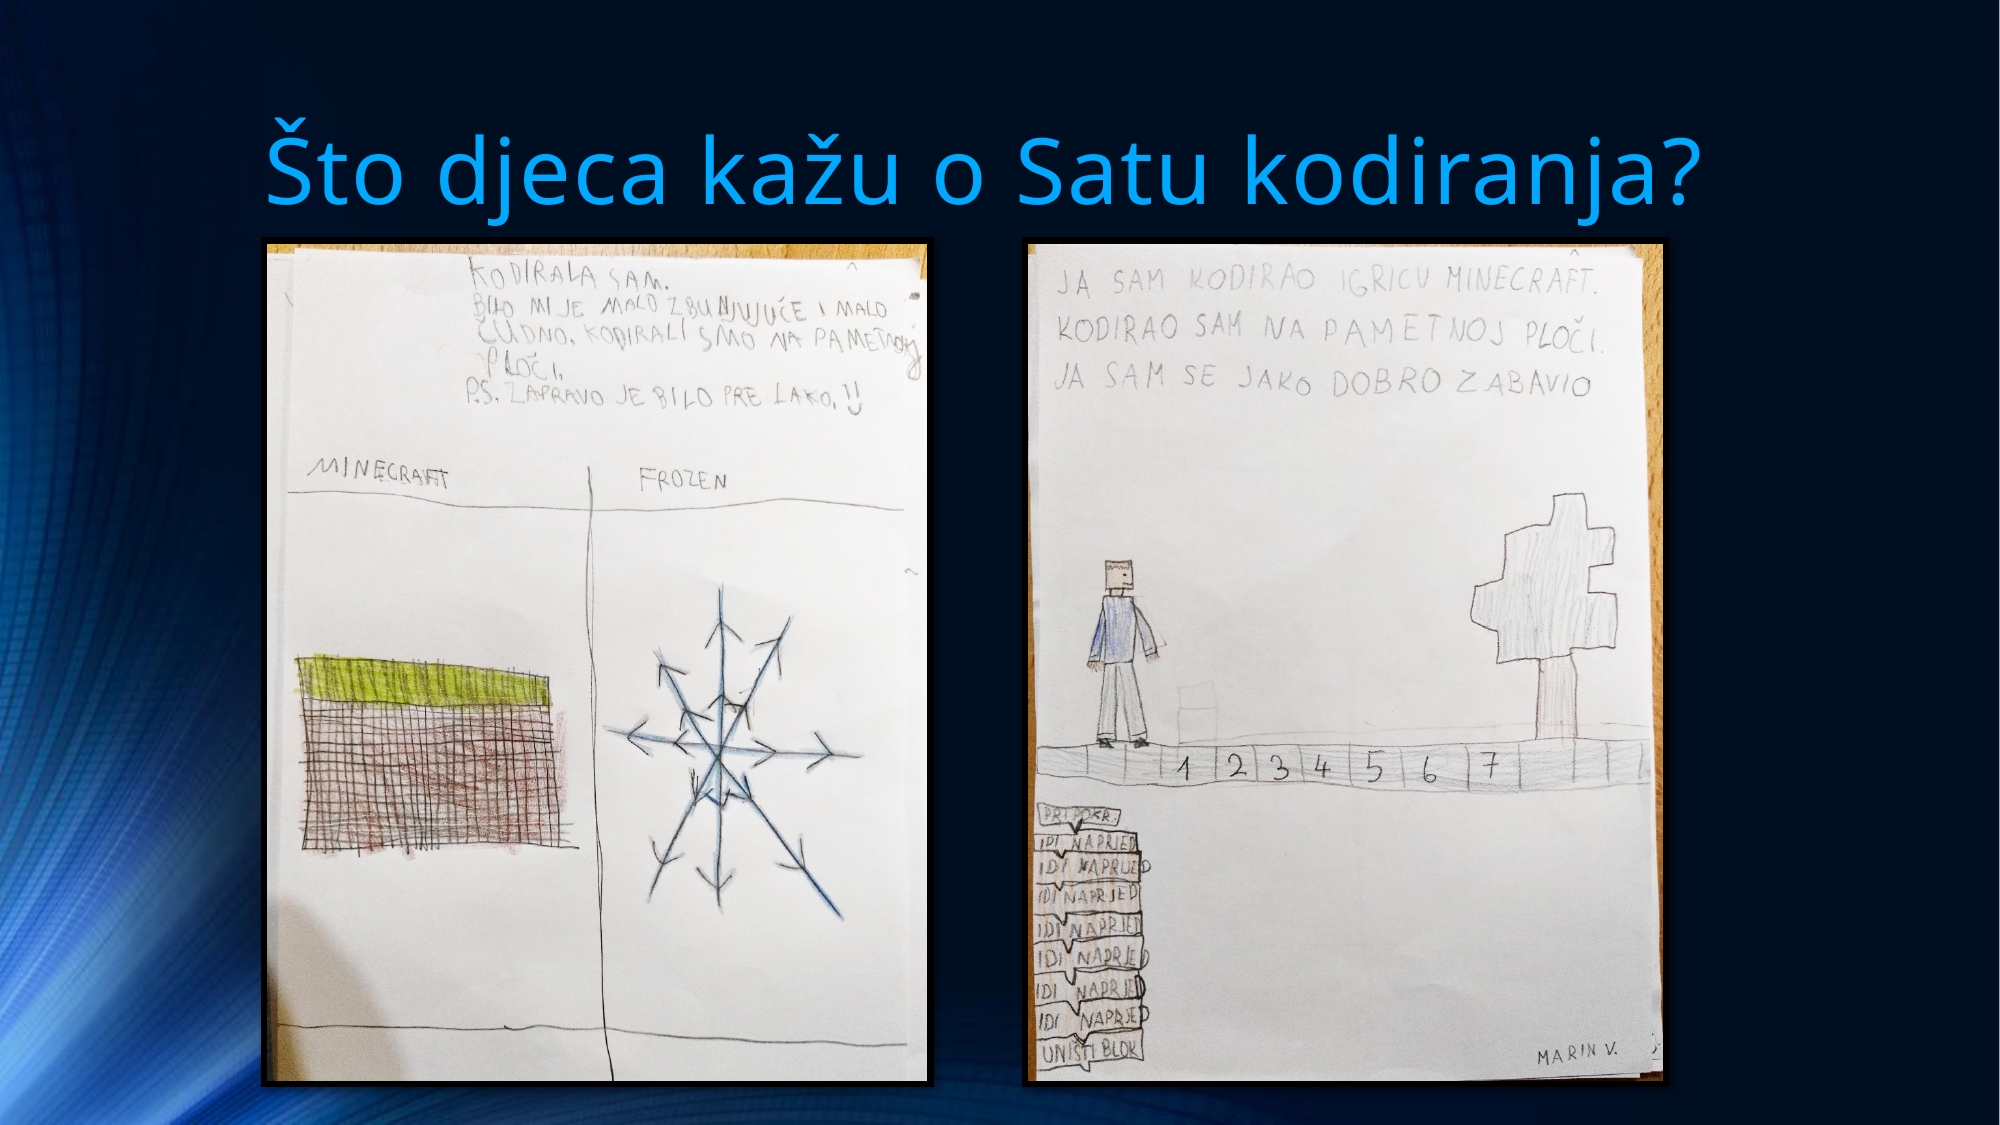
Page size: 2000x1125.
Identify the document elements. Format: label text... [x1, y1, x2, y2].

title Što djeca kažu o Satu kodiranja? [249, 62, 1750, 288]
picture [0, 0, 2000, 1125]
